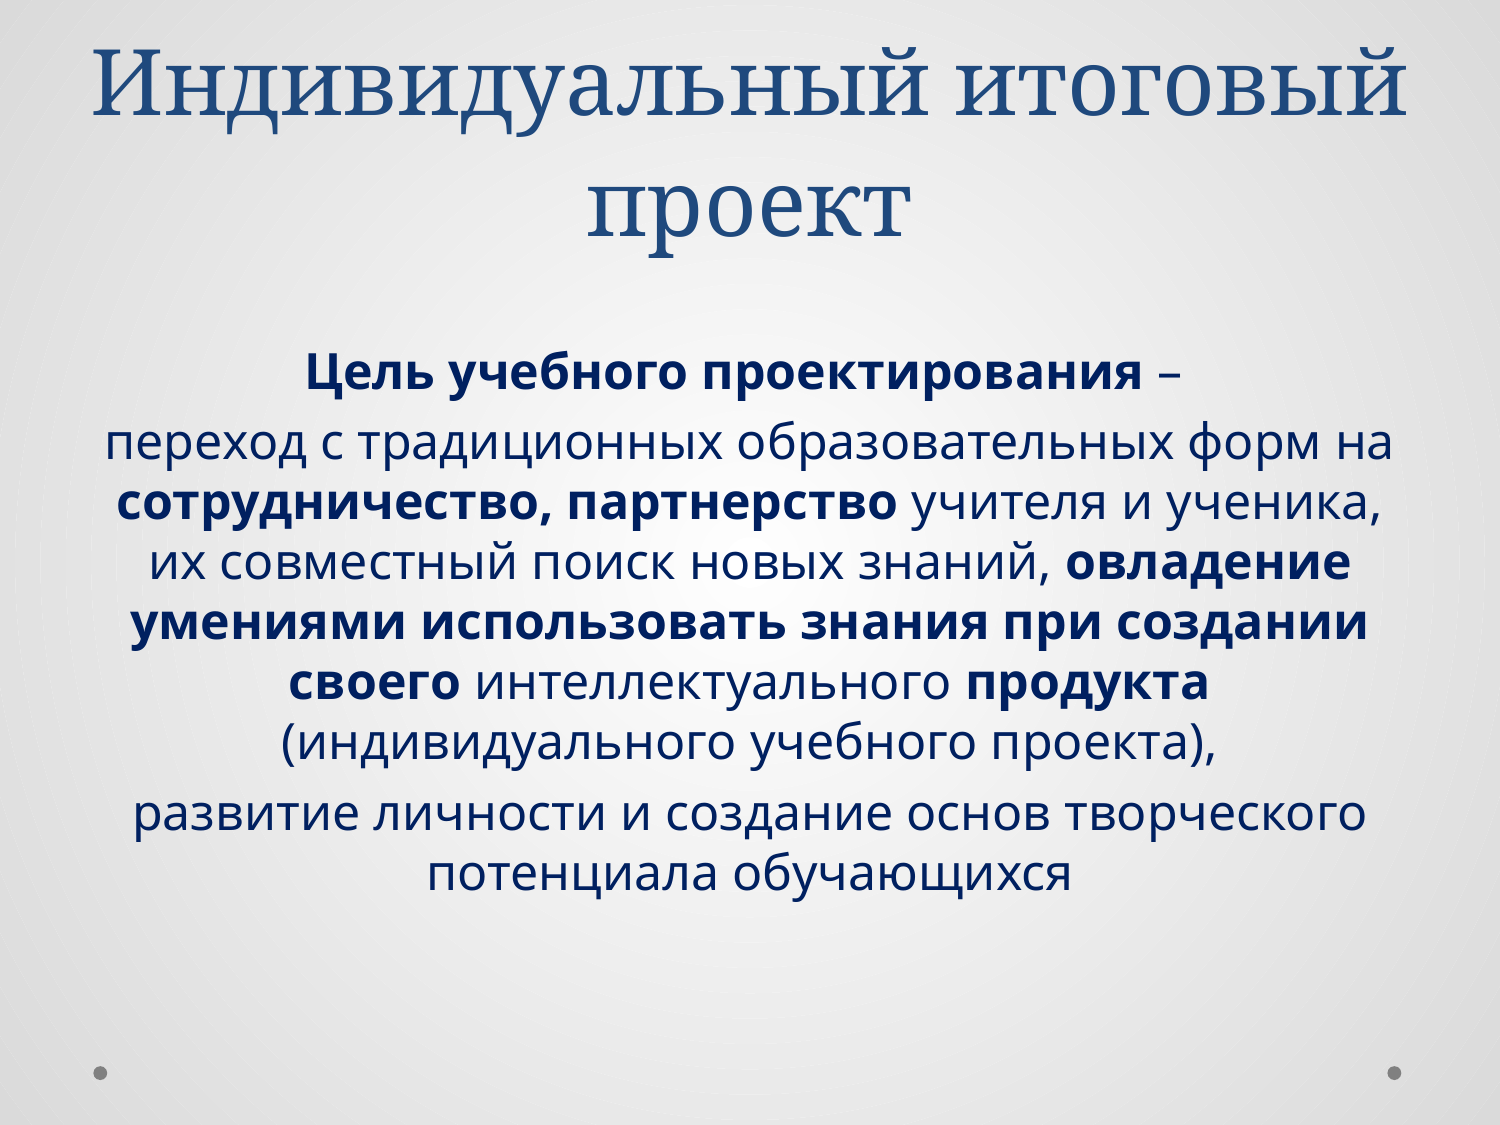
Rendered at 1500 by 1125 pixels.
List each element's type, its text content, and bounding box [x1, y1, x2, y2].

title Индивидуальный итоговый проект [75, 0, 1425, 262]
list Цель учебного проектирования – переход с традиционных образовательных форм на сотрудничество, партнерство учителя и ученика, их совместный поиск новых знаний, овладение умениями использовать знания при создании своего интеллектуального продукта (индивидуального учебного проекта), развитие личности и создание основ творческого потенциала обучающихся [75, 262, 1425, 1005]
